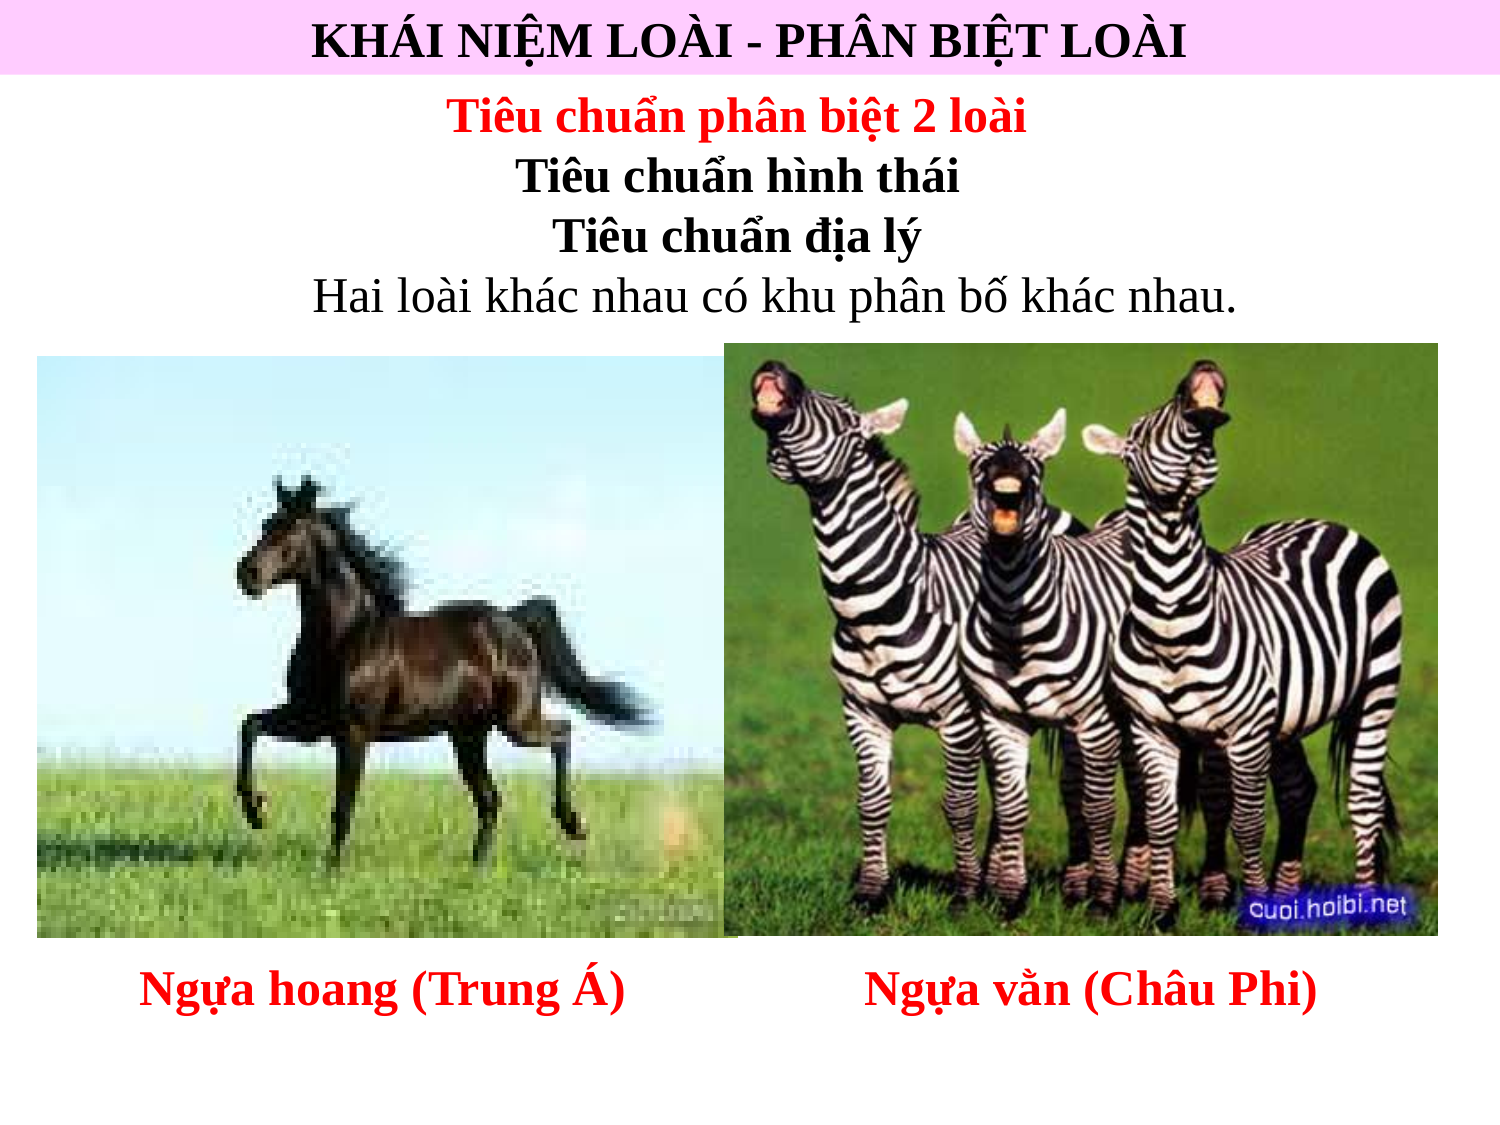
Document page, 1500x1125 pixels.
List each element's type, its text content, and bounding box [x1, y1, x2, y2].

text_box Ngựa vằn (Châu Phi) [849, 899, 1500, 1072]
text_box Tiêu chuẩn phân biệt 2 loài Tiêu chuẩn hình thái Tiêu chuẩn địa lý Hai loài khác nhau có khu phân bố khác nhau. [0, 74, 1475, 330]
text_box Ngựa hoang (Trung Á) [124, 936, 814, 1072]
text_box KHÁI NIỆM LOÀI - PHÂN BIỆT LOÀI [0, 0, 1500, 75]
picture [37, 343, 1438, 938]
